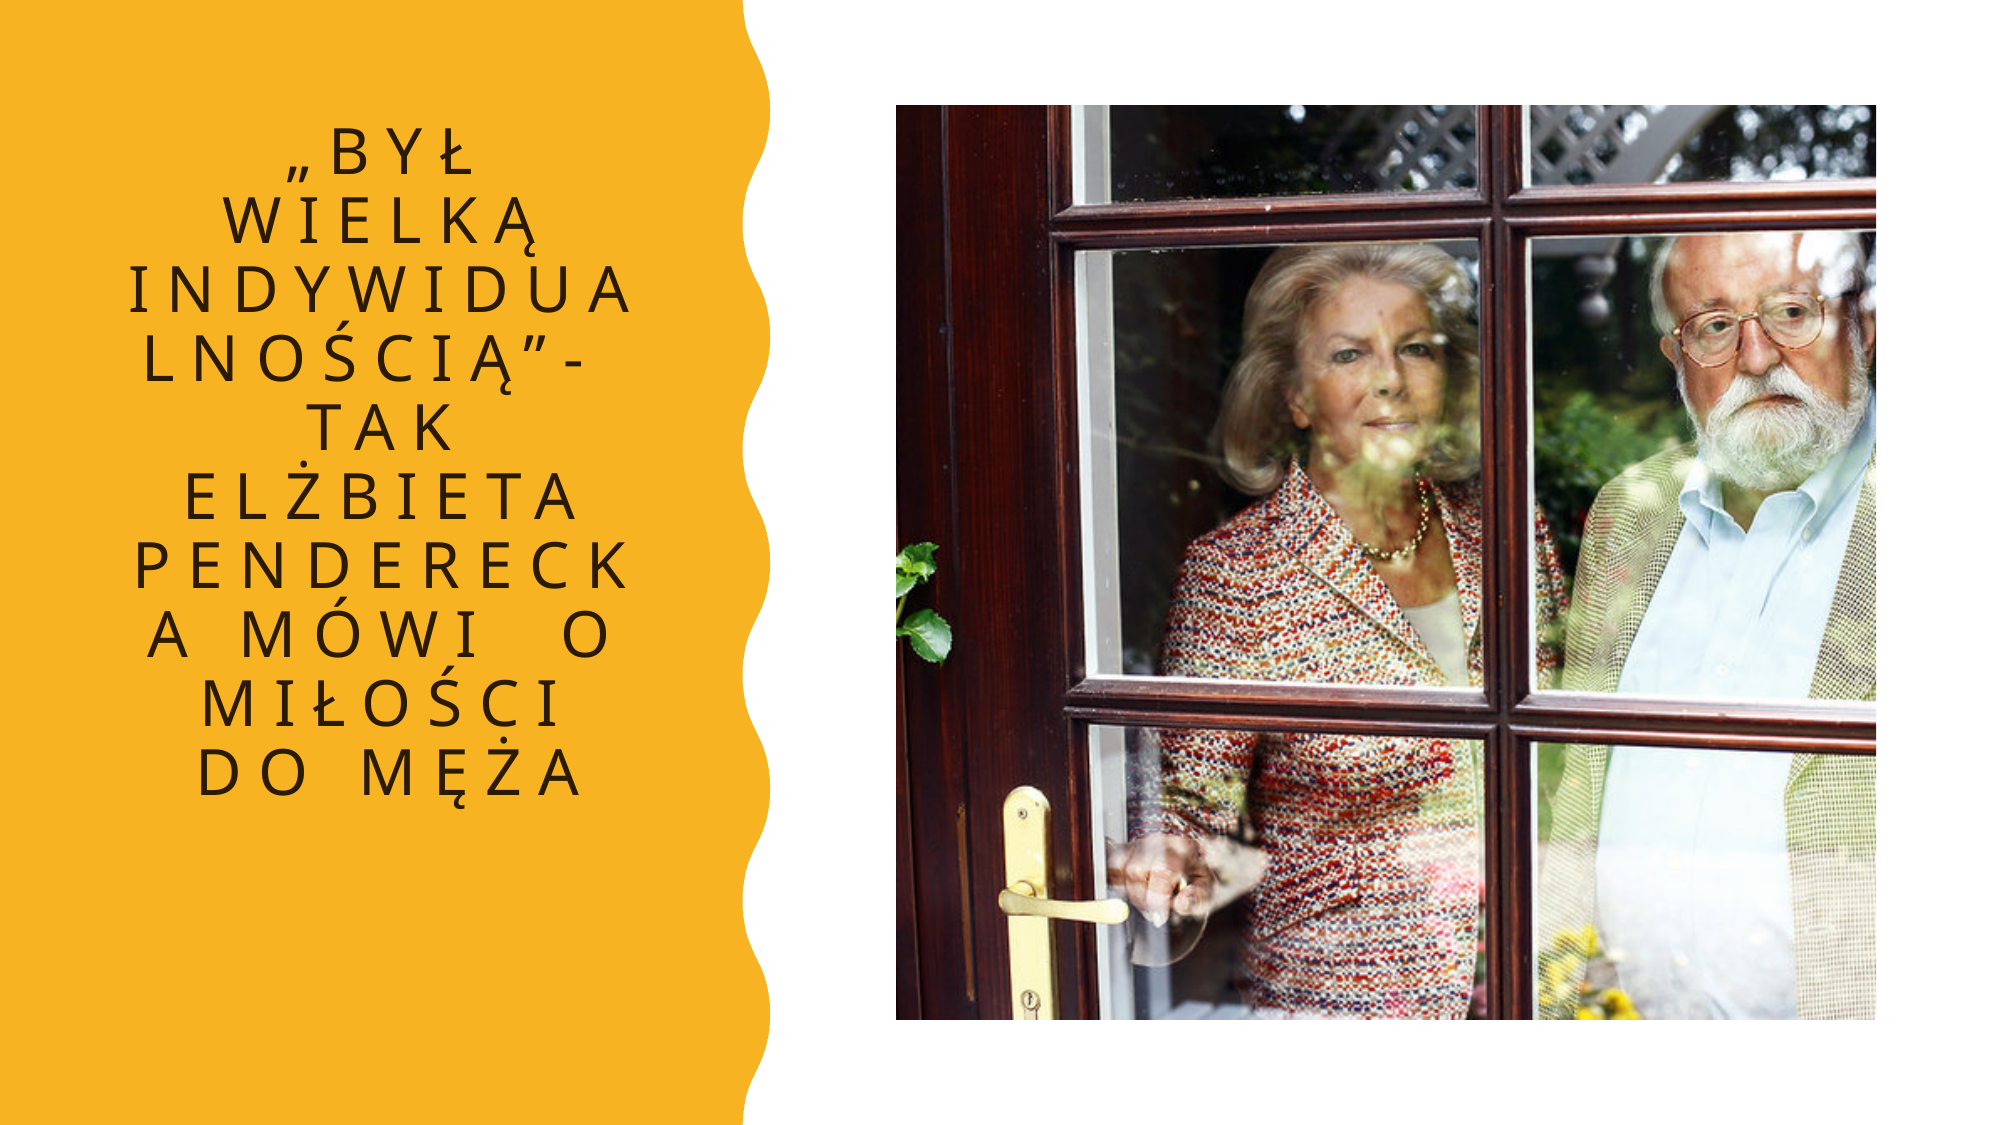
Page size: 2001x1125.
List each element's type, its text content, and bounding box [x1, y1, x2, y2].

title „Był wielką indywidualnością”- Tak Elżbieta Penderecka mówi o miłości do męża [105, 105, 670, 824]
text_box [0, 0, 771, 1125]
text_box [743, 0, 2000, 1125]
picture [896, 105, 1877, 1020]
